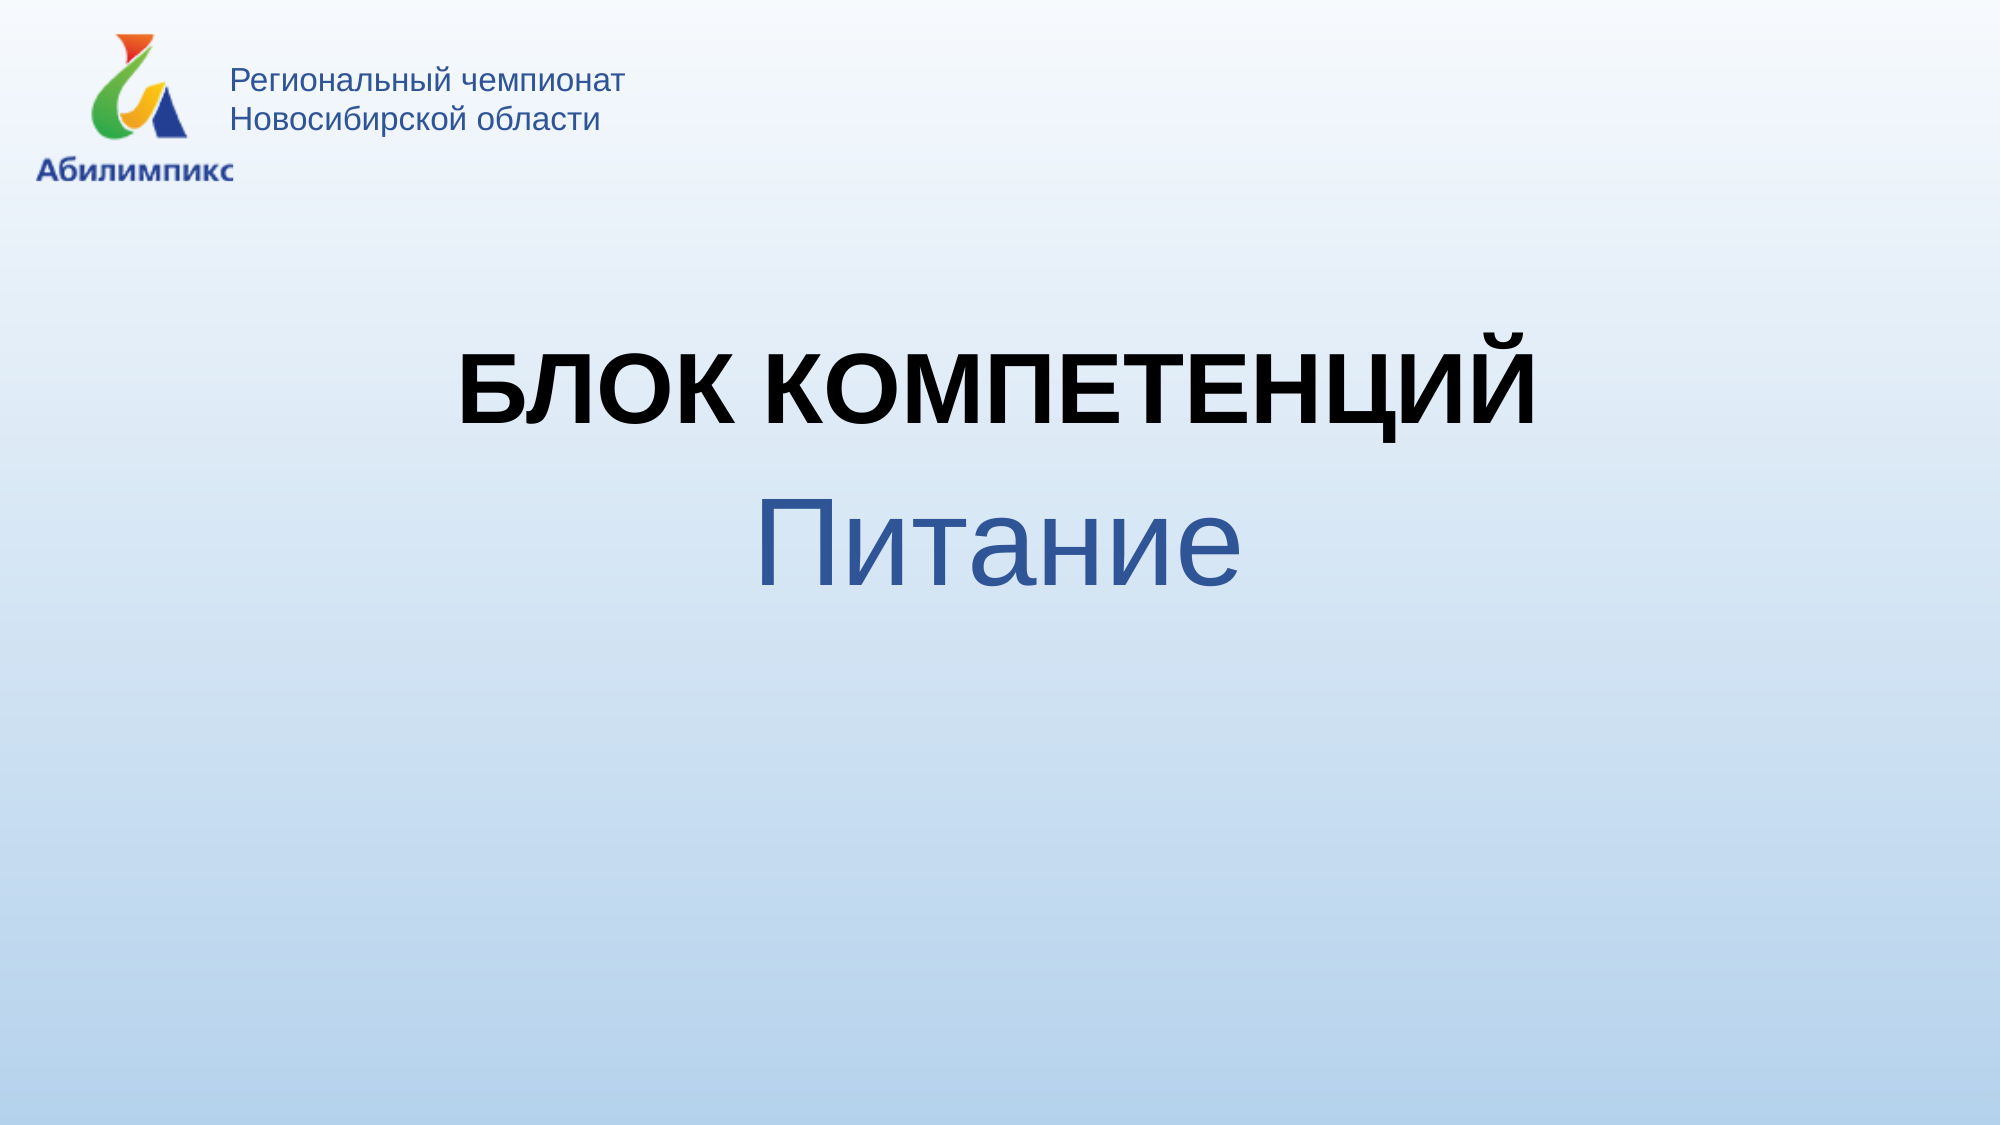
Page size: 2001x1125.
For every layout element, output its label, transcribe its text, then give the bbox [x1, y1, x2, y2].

text_box БЛОК КОМПЕТЕНЦИЙ [20, 316, 1977, 451]
text_box Питание [20, 452, 1977, 618]
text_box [20, 0, 676, 223]
